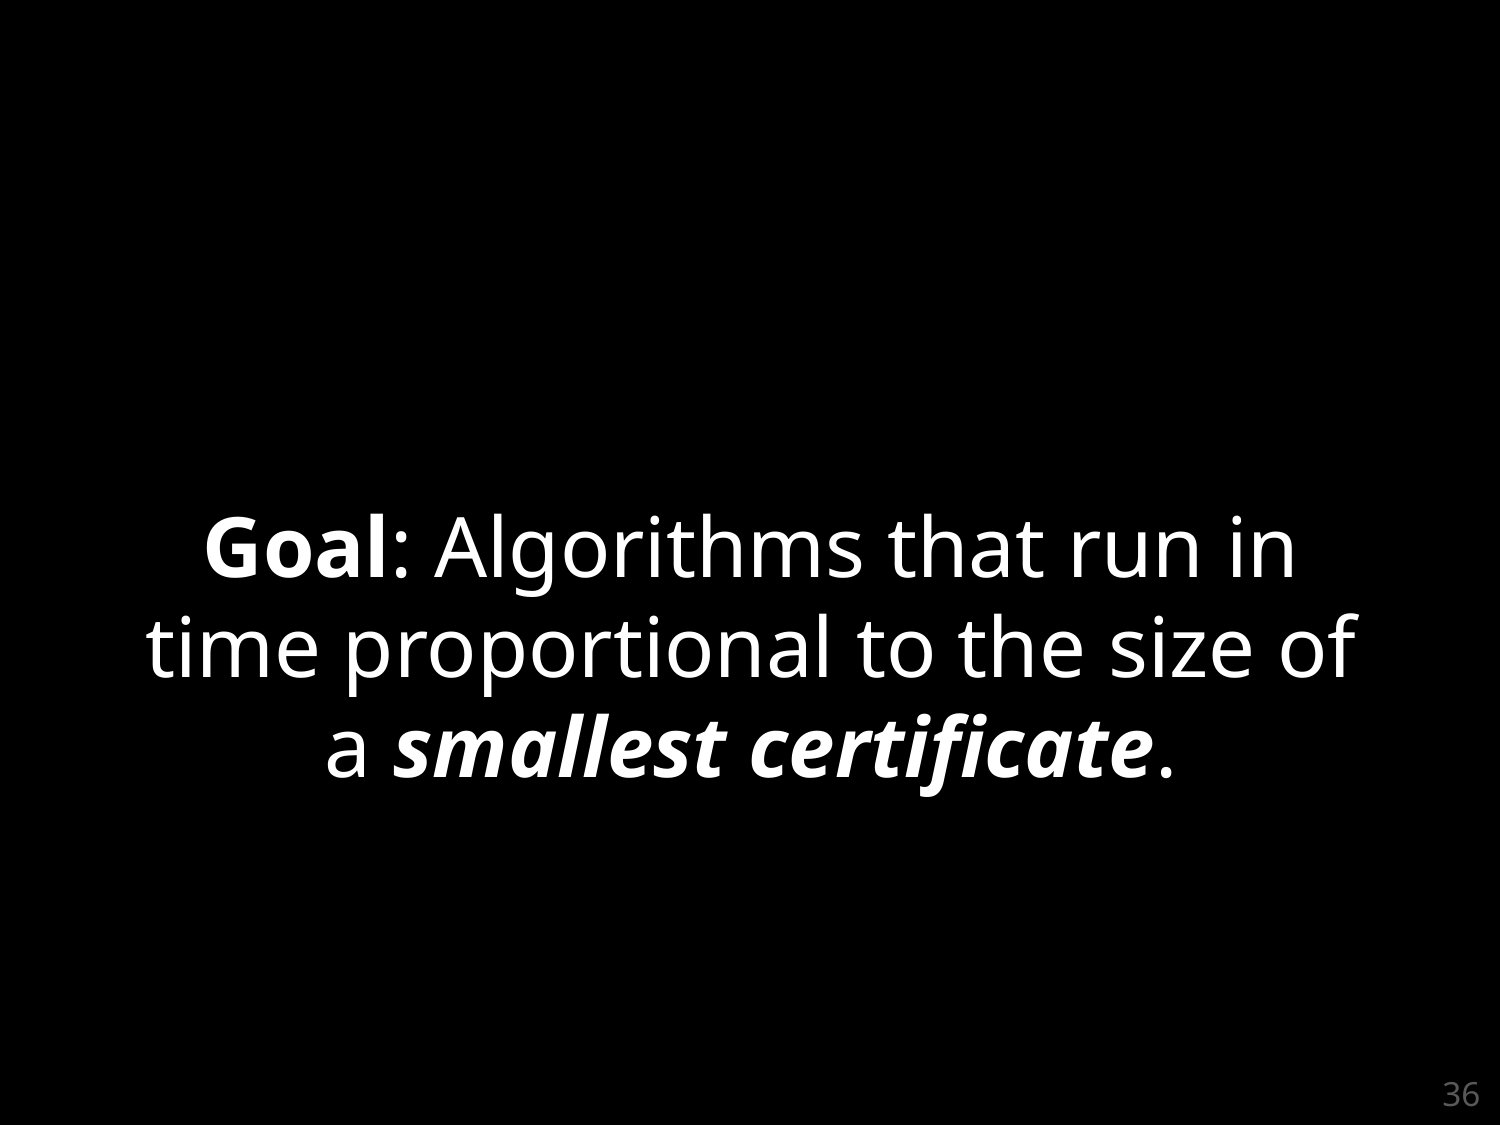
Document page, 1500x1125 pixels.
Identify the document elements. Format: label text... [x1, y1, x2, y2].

text_box Goal: Algorithms that run in time proportional to the size of a smallest certificate. [99, 486, 1403, 802]
slide_number 36 [1423, 1065, 1499, 1125]
